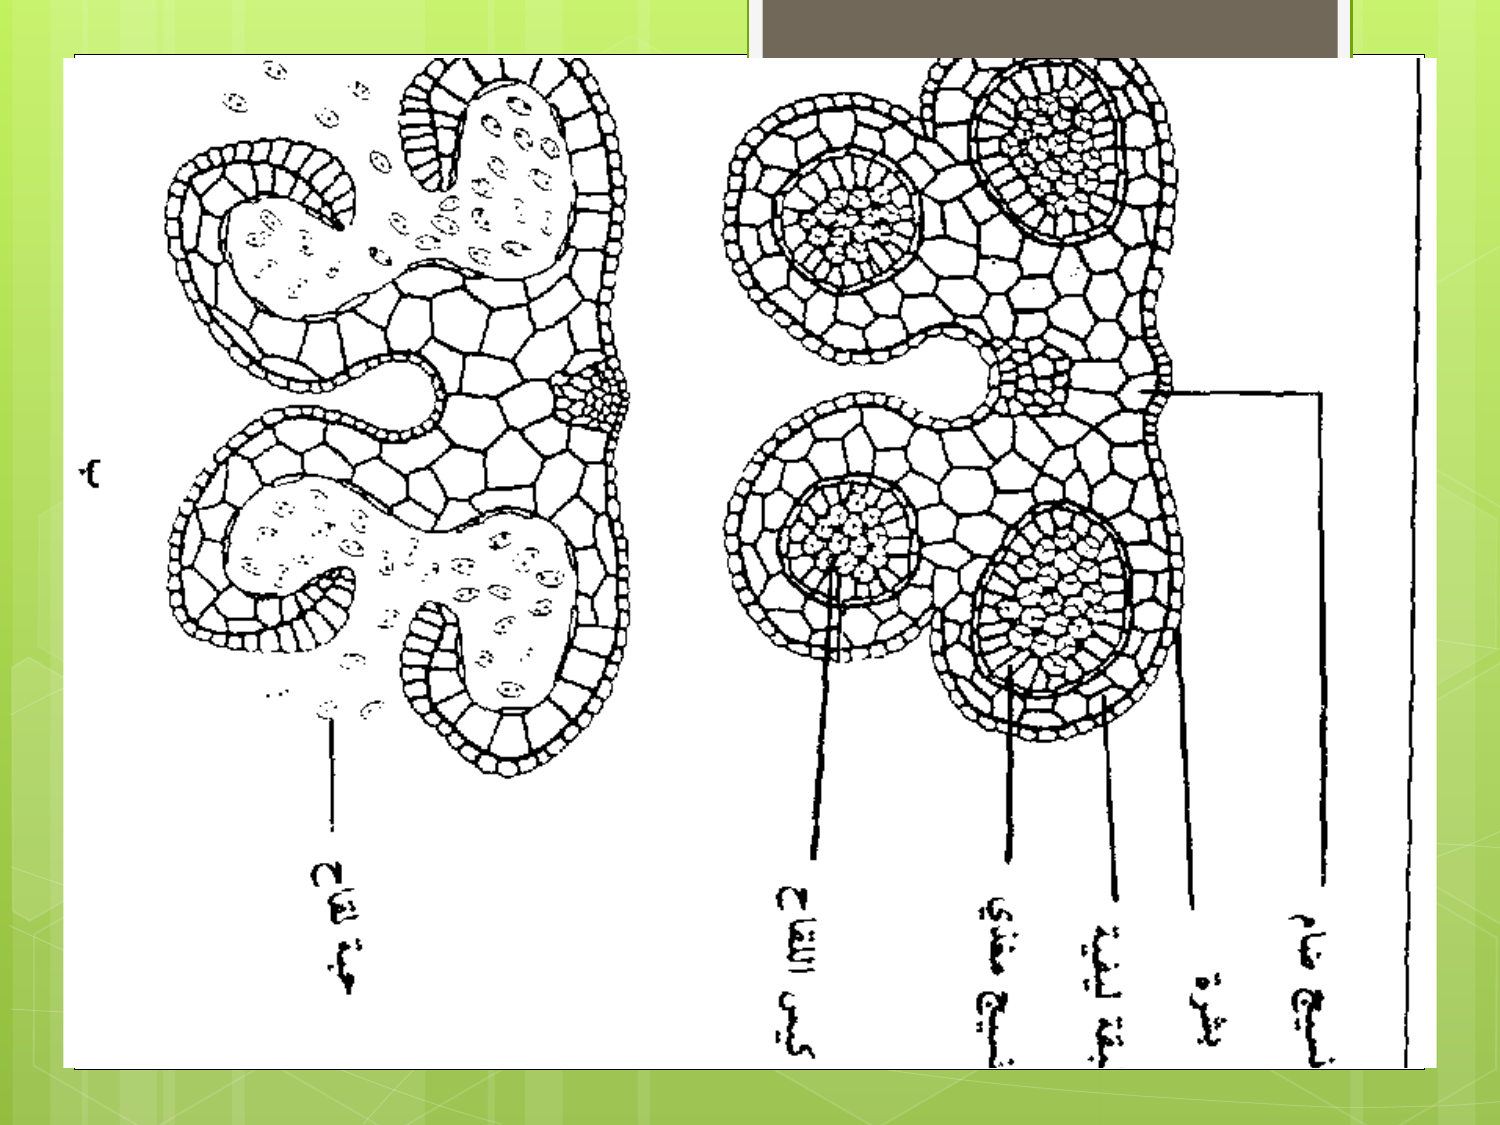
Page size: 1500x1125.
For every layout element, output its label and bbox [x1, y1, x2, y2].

picture [63, 58, 1437, 1068]
